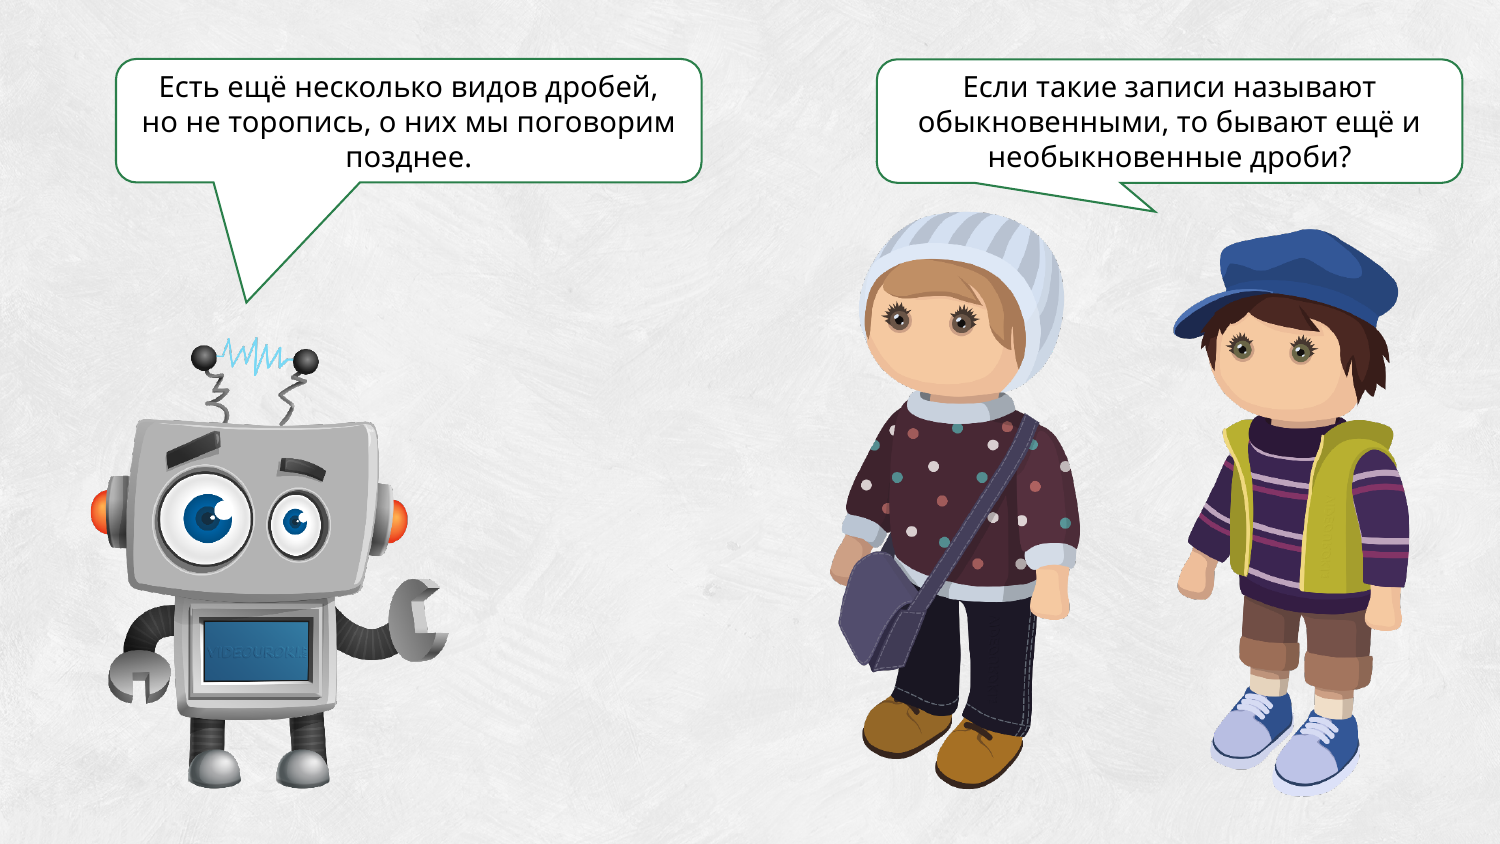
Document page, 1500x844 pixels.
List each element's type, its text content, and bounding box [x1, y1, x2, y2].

text_box Если такие записи называют обыкновенными, то бывают ещё и необыкновенные дроби? [875, 58, 1464, 208]
text_box Есть ещё несколько видов дробей, но не торопись, о них мы поговорим позднее. [114, 57, 703, 305]
picture [0, 0, 1500, 844]
